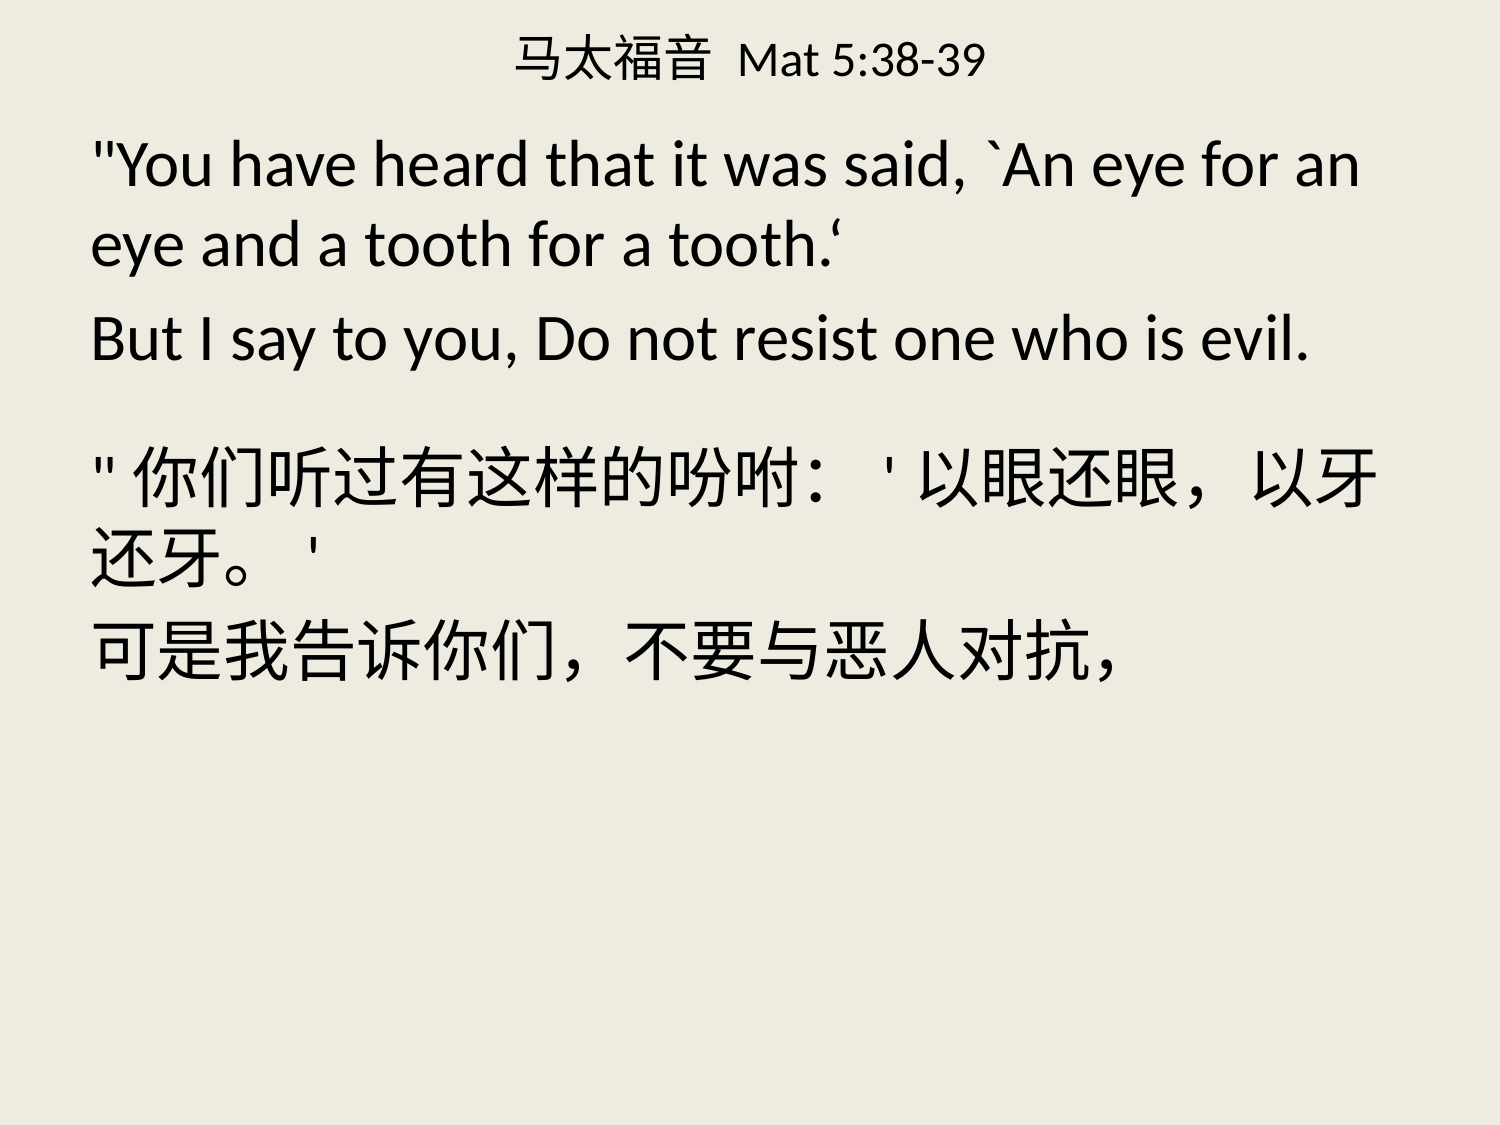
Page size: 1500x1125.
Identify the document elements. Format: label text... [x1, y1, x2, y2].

list "You have heard that it was said, `An eye for an eye and a tooth for a tooth.‘ But I say to you, Do not resist one who is evil. "你们听过有这样的吩咐：'以眼还眼，以牙还牙。' 可是我告诉你们，不要与恶人对抗， [75, 112, 1425, 1075]
title 马太福音 Mat 5:38-39 [75, 12, 1425, 100]
